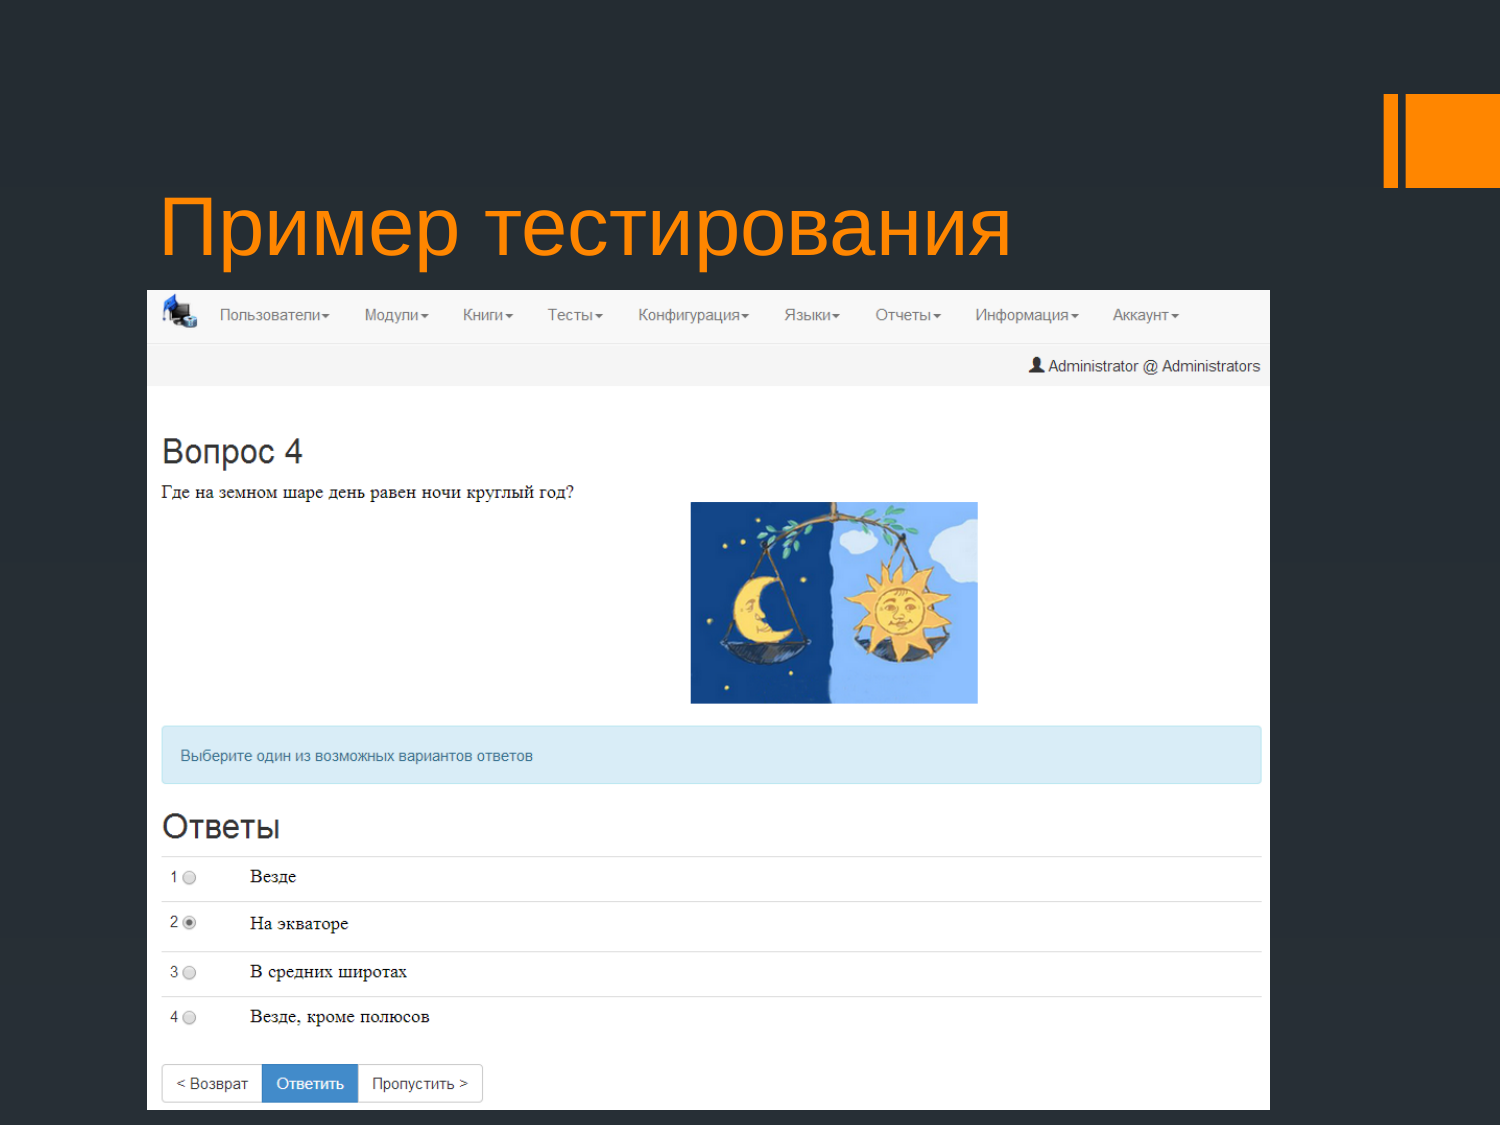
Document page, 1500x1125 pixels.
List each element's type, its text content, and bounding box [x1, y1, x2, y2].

picture [146, 290, 1271, 1110]
text_box Пример тестирования [144, 89, 1344, 280]
